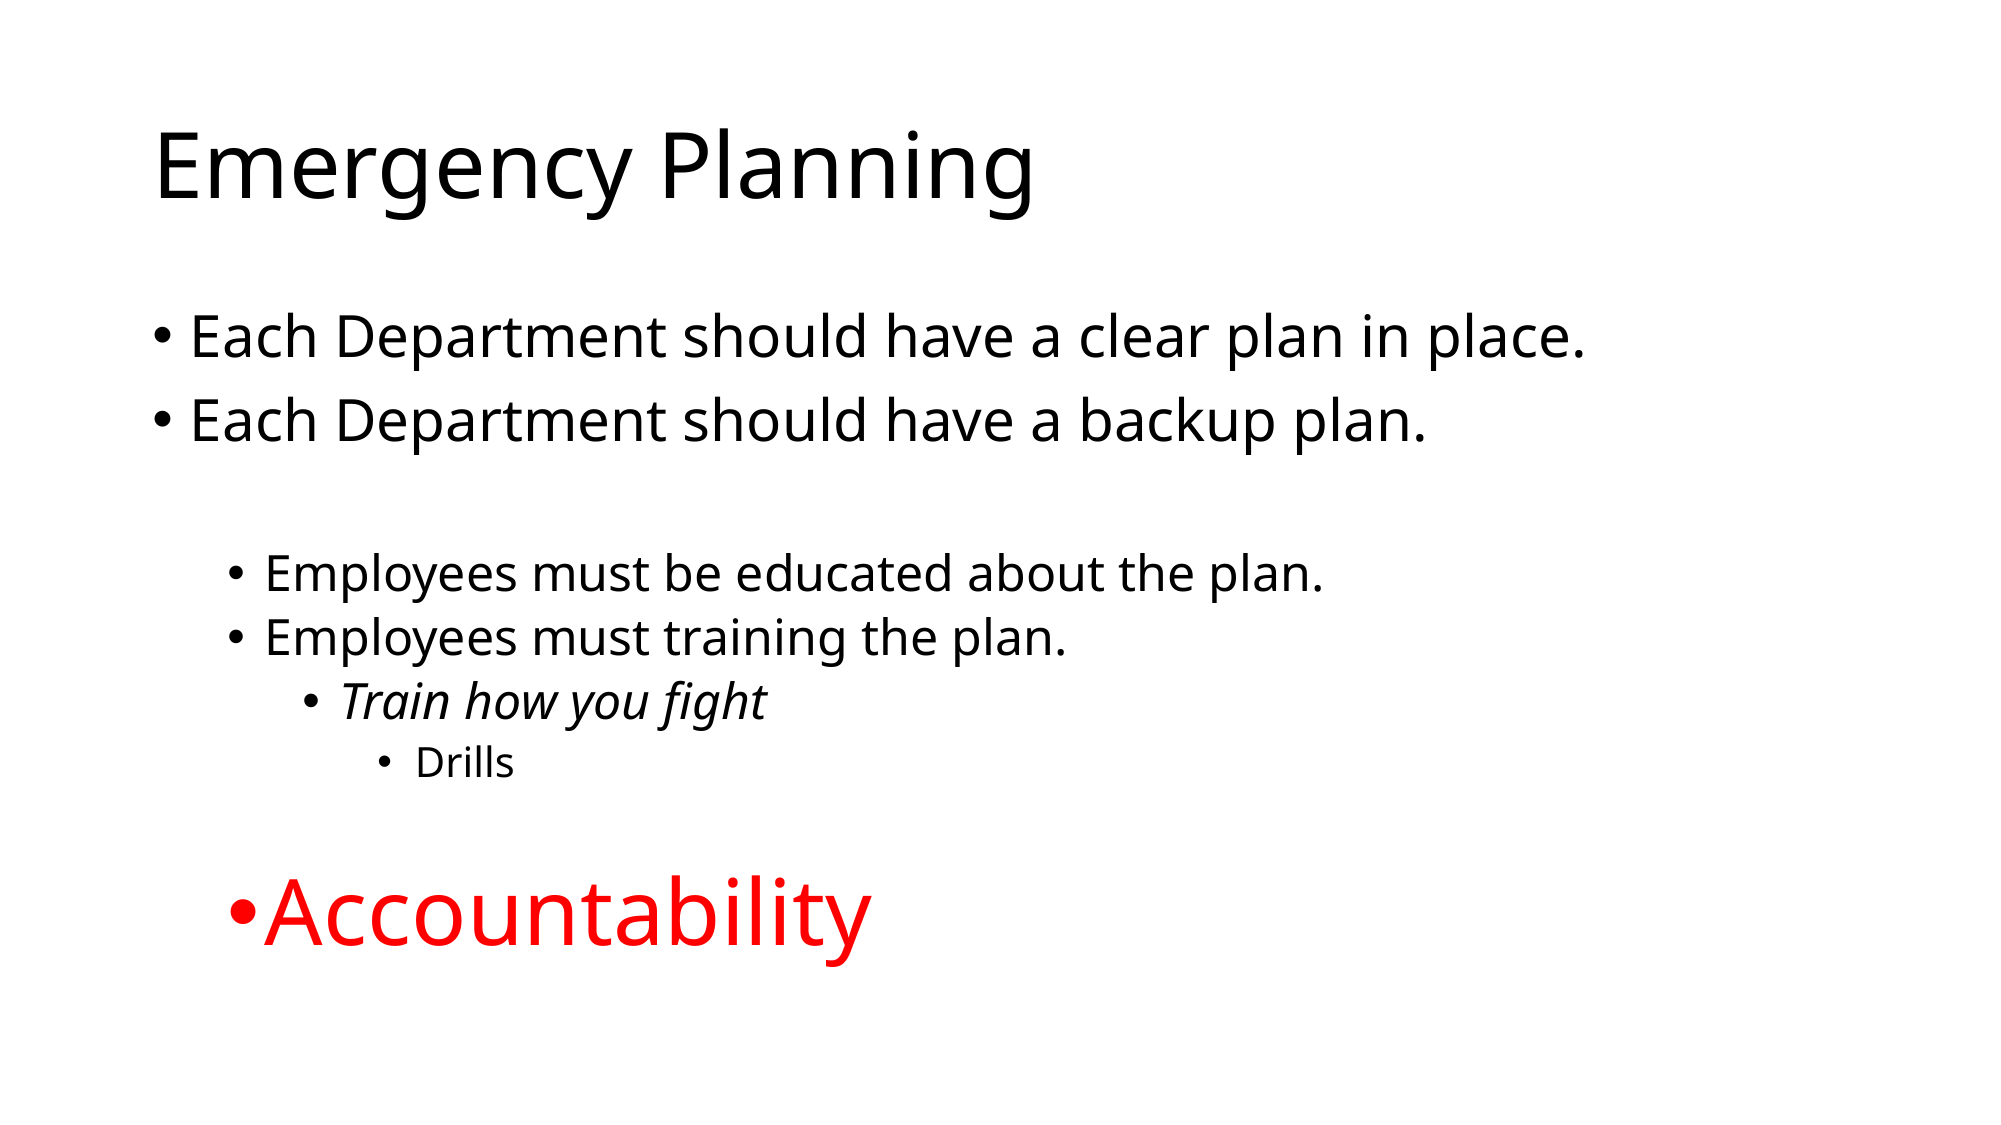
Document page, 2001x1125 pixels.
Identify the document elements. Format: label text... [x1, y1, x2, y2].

title Emergency Planning [137, 59, 1863, 278]
list Each Department should have a clear plan in place. Each Department should have a backup plan. Employees must be educated about the plan. Employees must training the plan. Train how you fight Drills Accountability [137, 299, 1863, 1014]
